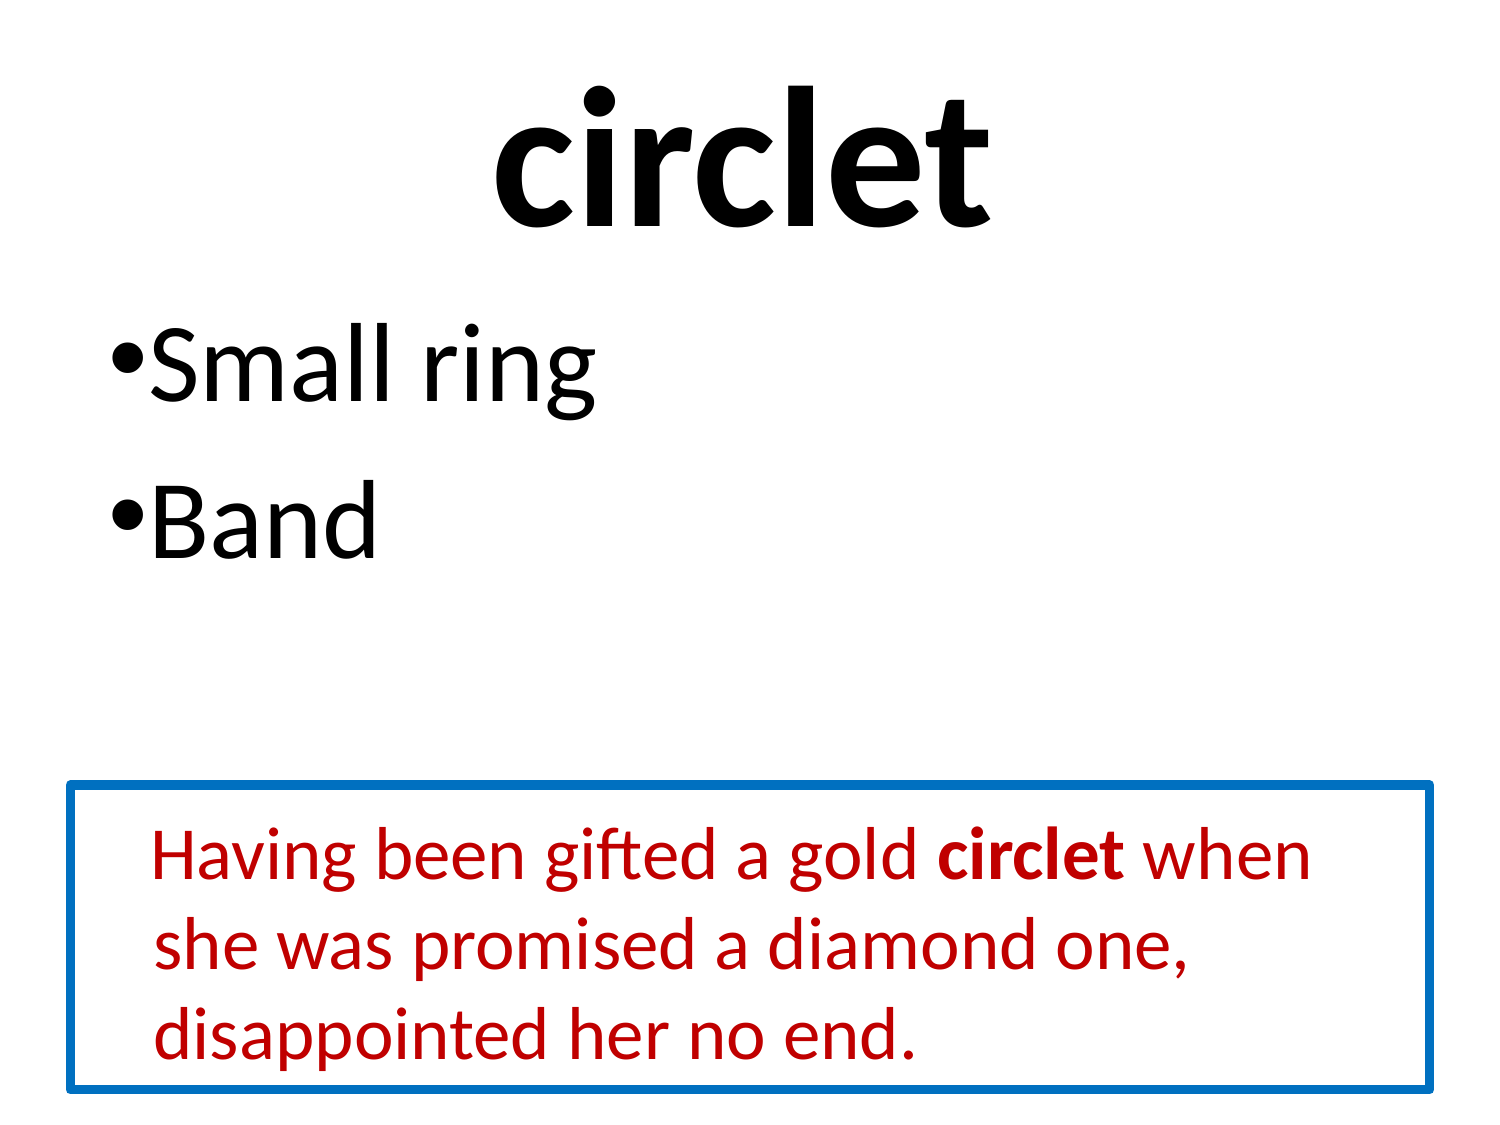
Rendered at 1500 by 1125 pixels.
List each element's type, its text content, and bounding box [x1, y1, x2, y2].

title circlet [93, 46, 1393, 247]
subtitle Small ring Band [93, 281, 1407, 668]
list Having been gifted a gold circlet when she was promised a diamond one, disappointed her no end. [82, 796, 1418, 1067]
